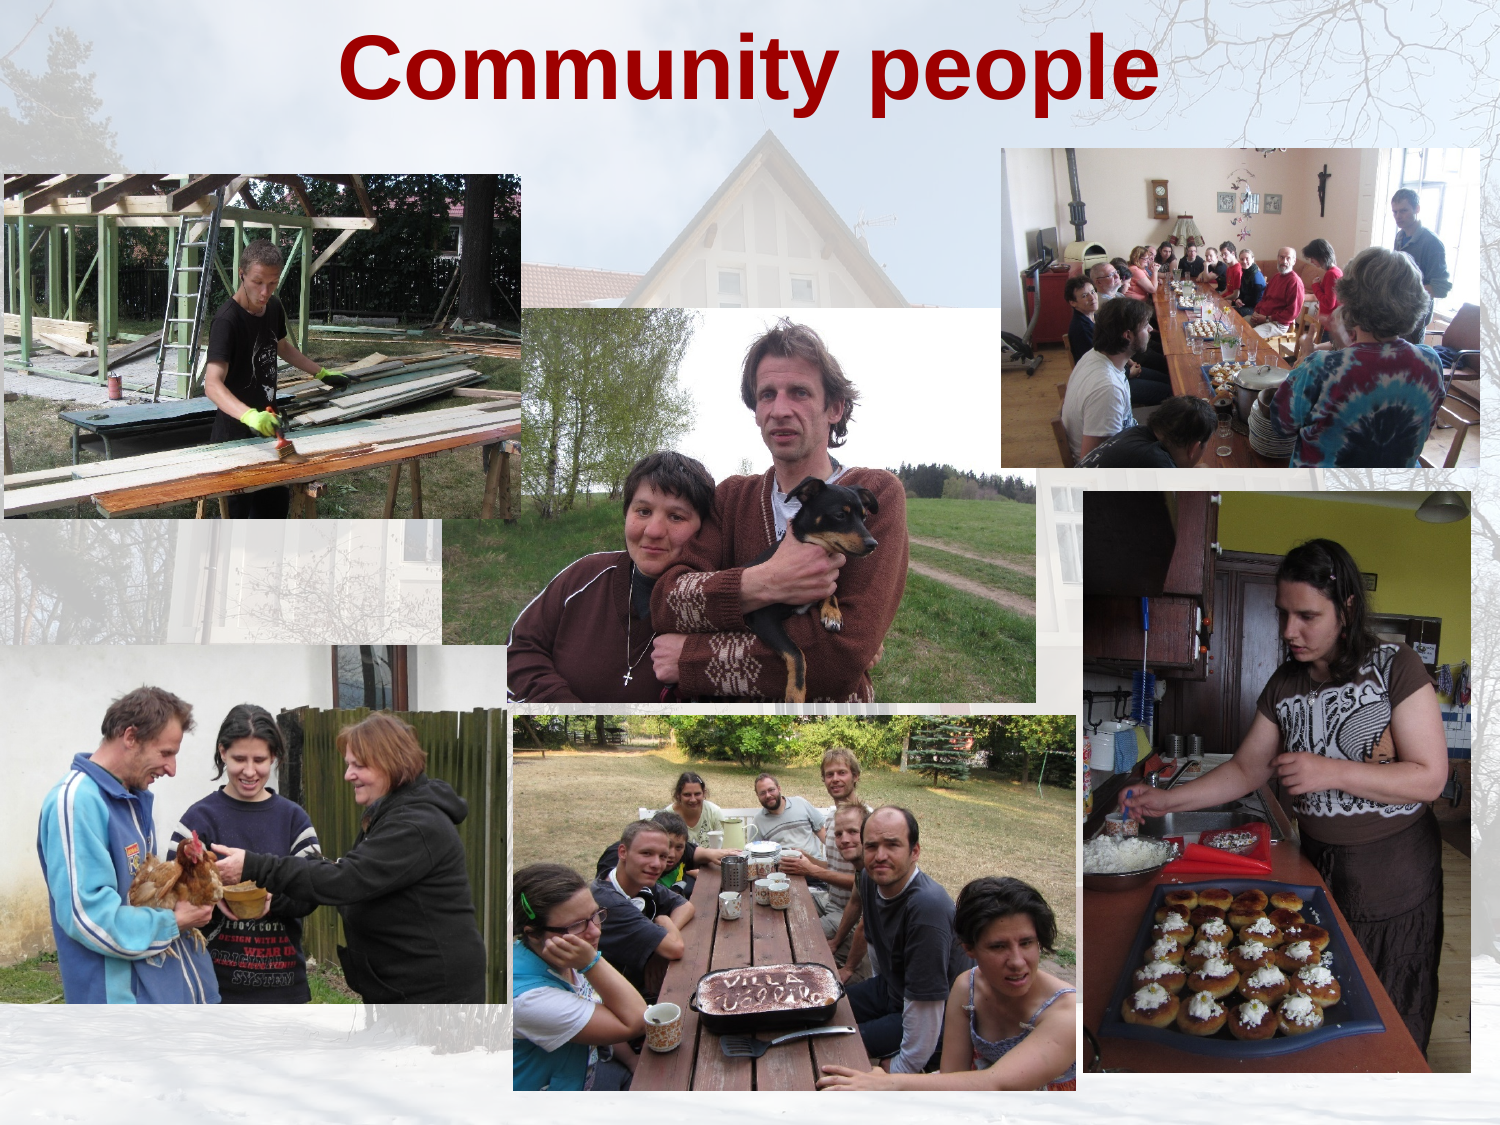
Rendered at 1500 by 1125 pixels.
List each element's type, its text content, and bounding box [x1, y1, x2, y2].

picture [4, 174, 521, 519]
title Community people [64, 20, 1436, 150]
picture [513, 715, 1077, 1091]
picture [0, 644, 508, 1004]
picture [1083, 491, 1471, 1074]
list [442, 307, 1036, 703]
picture [1001, 148, 1480, 468]
